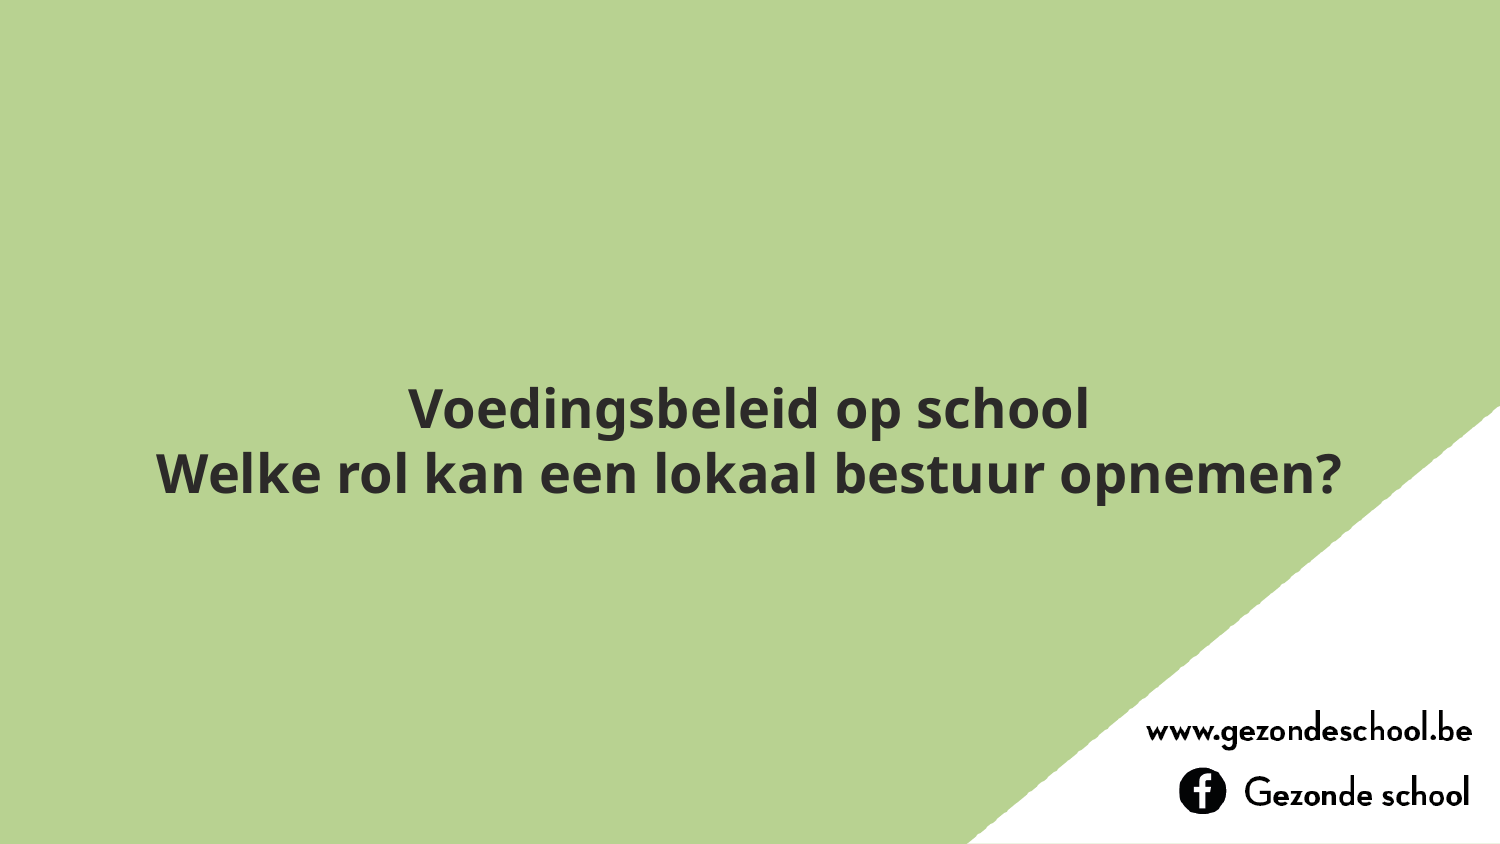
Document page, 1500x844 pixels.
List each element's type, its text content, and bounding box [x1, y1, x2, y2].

picture [744, 83, 1500, 844]
title Voedingsbeleid op school Welke rol kan een lokaal bestuur opnemen? [129, 374, 744, 434]
